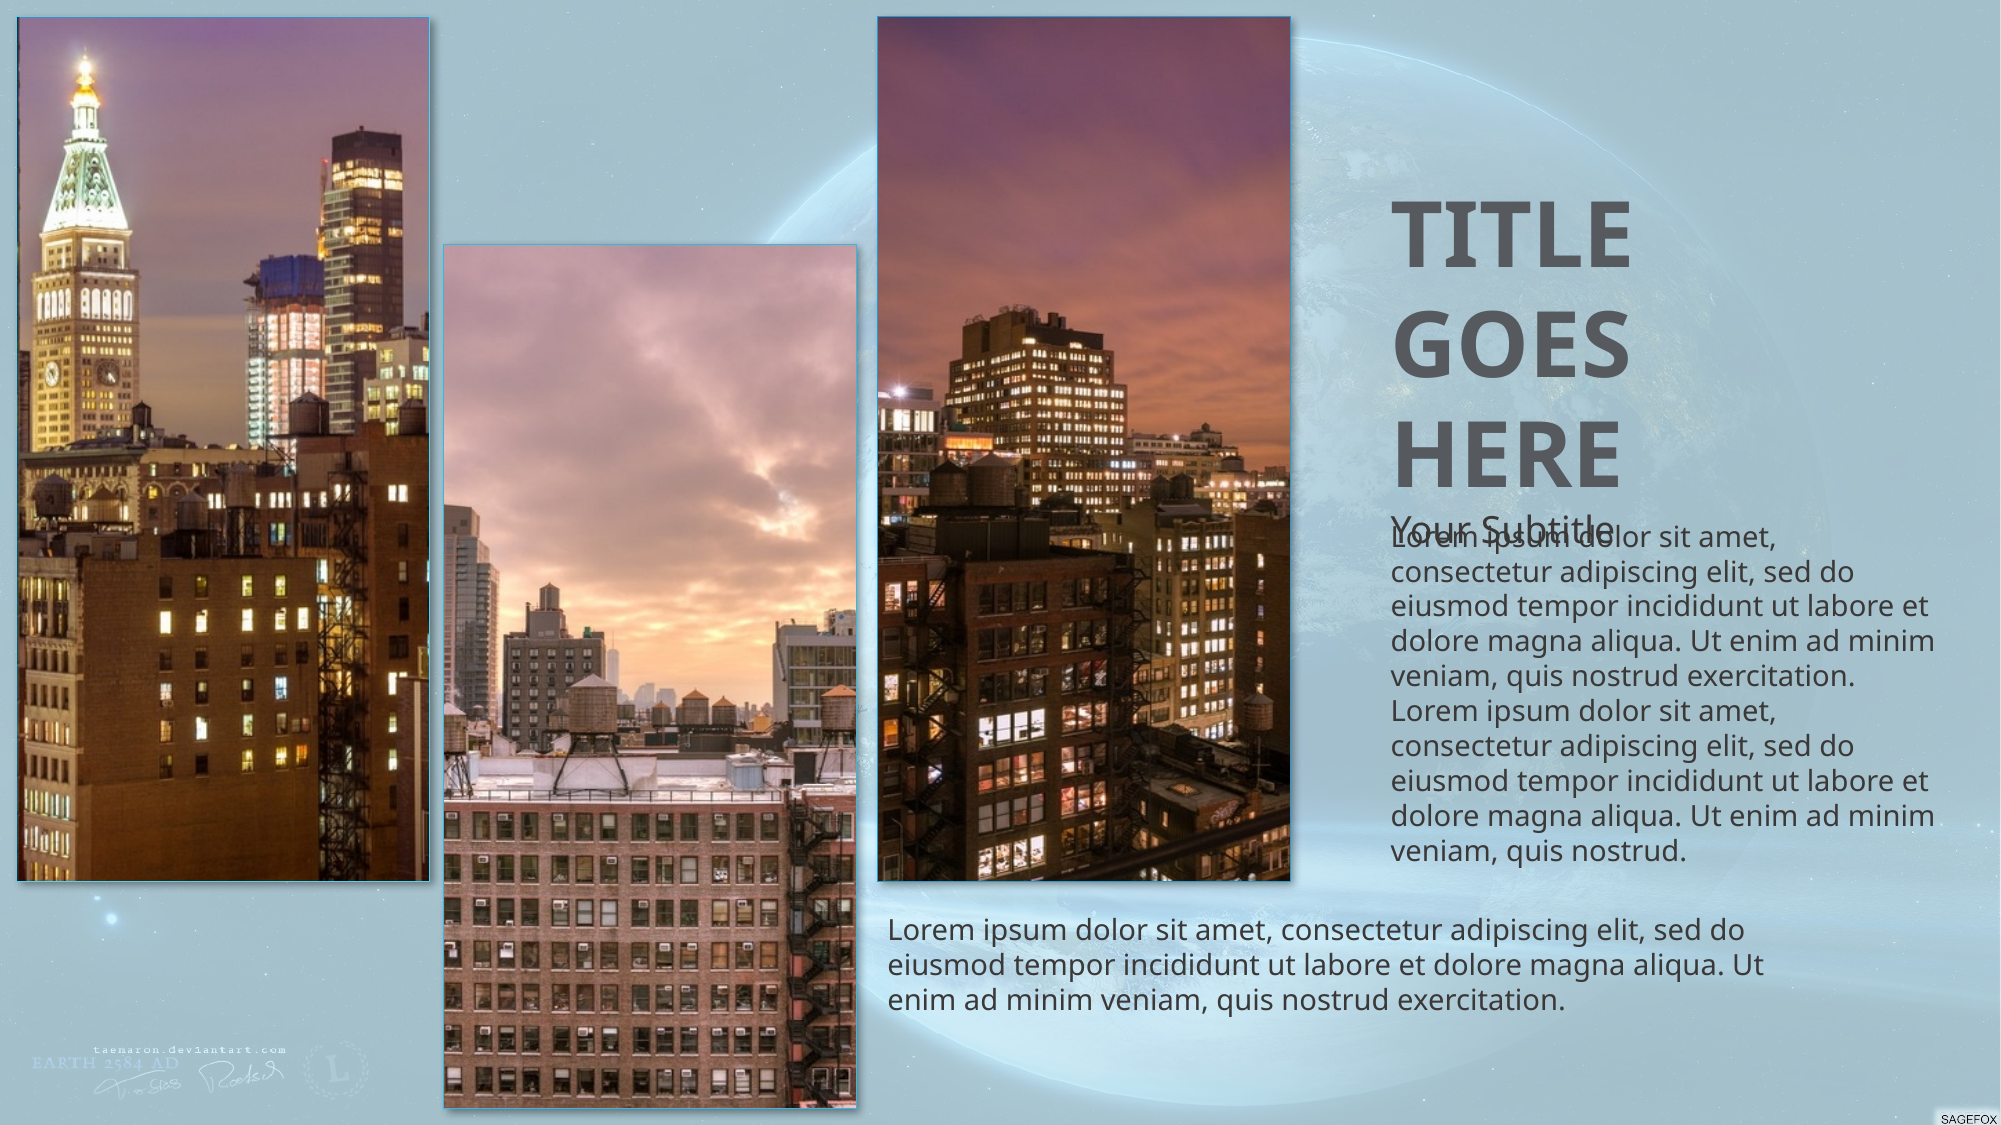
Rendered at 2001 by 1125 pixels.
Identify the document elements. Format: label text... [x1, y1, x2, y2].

picture [1938, 1114, 1999, 1125]
text_box Lorem ipsum dolor sit amet, consectetur adipiscing elit, sed do eiusmod tempor incididunt ut labore et dolore magna aliqua. Ut enim ad minim veniam, quis nostrud exercitation. Lorem ipsum dolor sit amet, consectetur adipiscing elit, sed do eiusmod tempor incididunt ut labore et dolore magna aliqua. Ut enim ad minim veniam, quis nostrud. [1375, 510, 1960, 875]
text_box [442, 243, 857, 1110]
text_box [16, 16, 431, 882]
text_box [877, 16, 1292, 882]
text_box TITLE GOES HERE Your Subtitle [1375, 168, 1862, 510]
text_box Lorem ipsum dolor sit amet, consectetur adipiscing elit, sed do eiusmod tempor incididunt ut labore et dolore magna aliqua. Ut enim ad minim veniam, quis nostrud exercitation. [872, 904, 1813, 1024]
